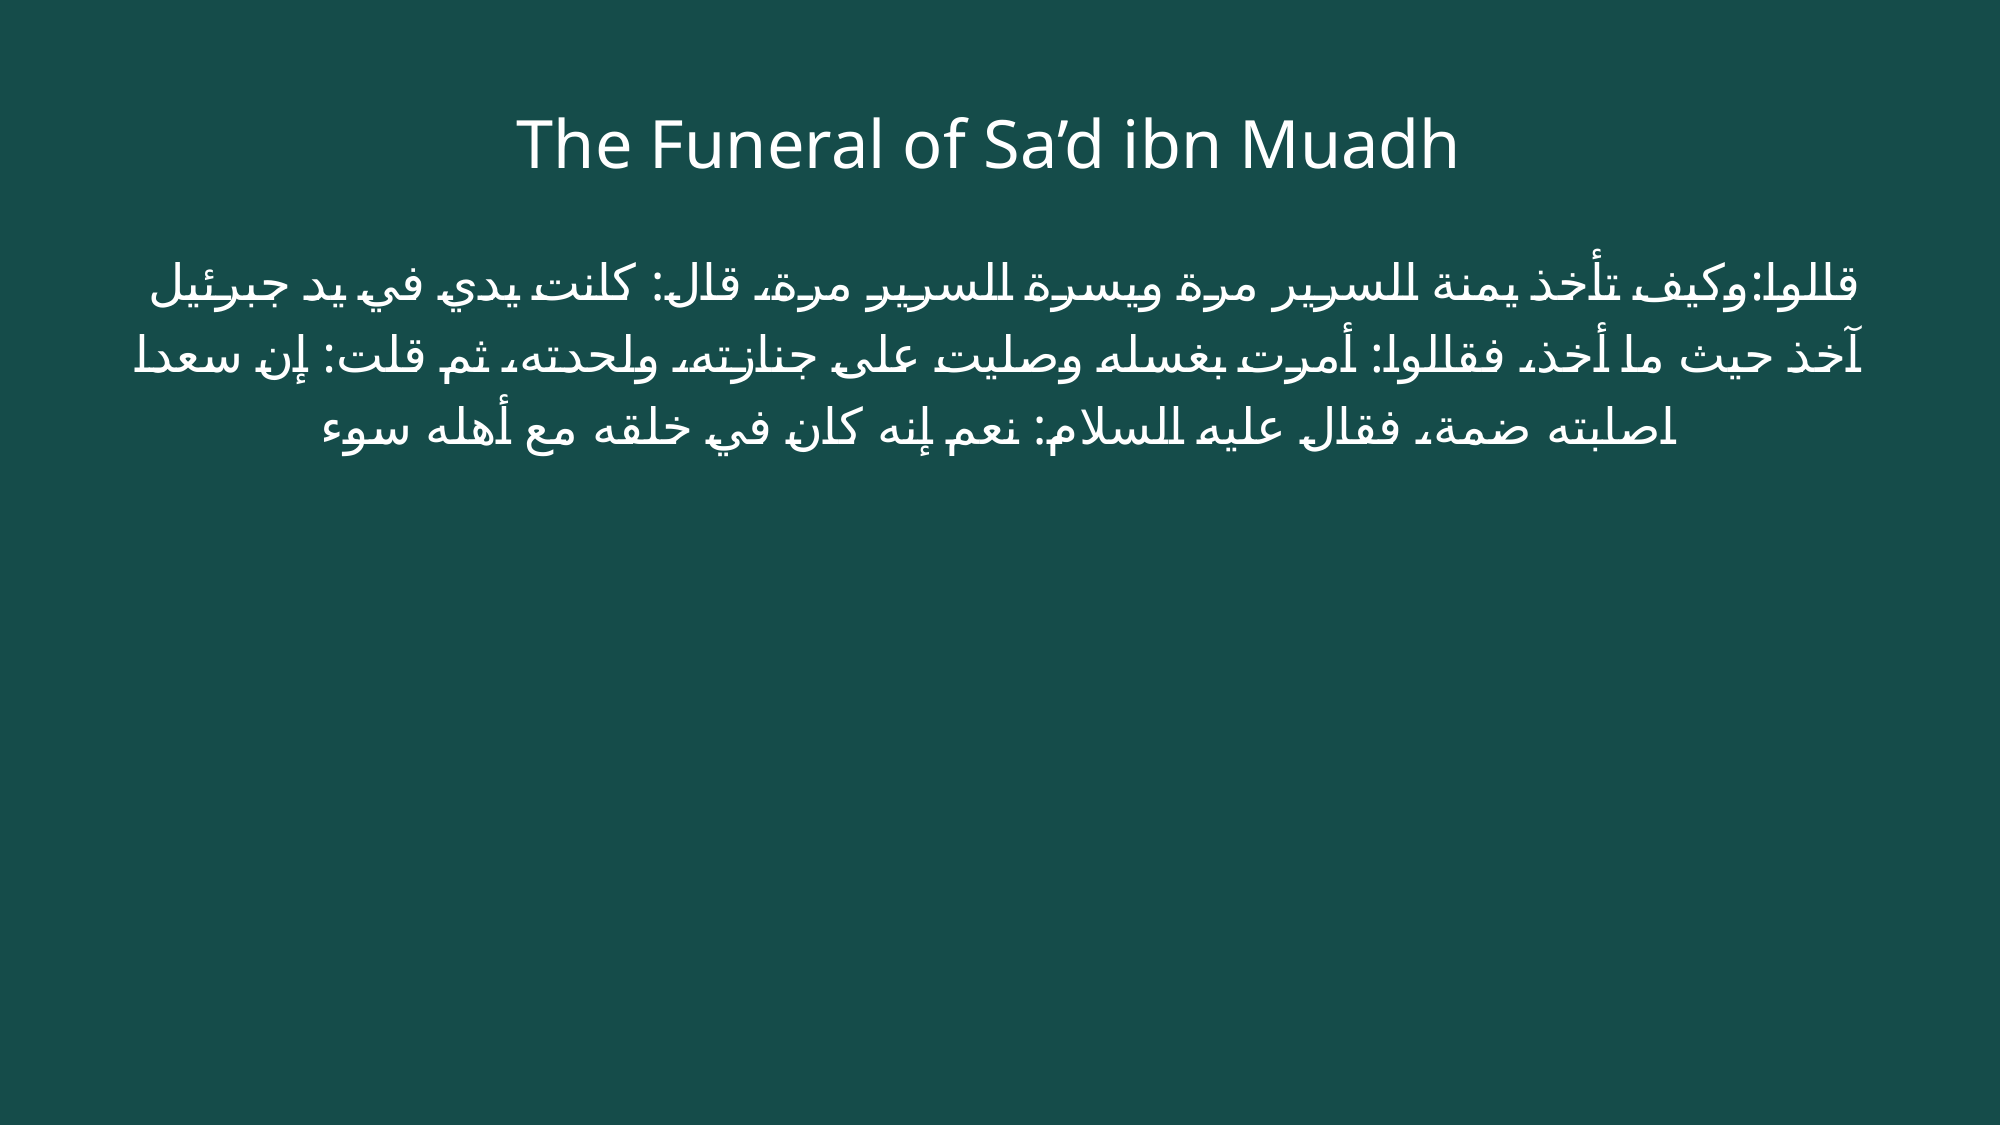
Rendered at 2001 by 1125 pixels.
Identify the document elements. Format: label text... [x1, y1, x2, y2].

title The Funeral of Sa’d ibn Muadh [118, 101, 1878, 219]
list قالوا:وكيف تأخذ يمنة السرير مرة ويسرة السرير مرة، قال: كانت يدي في يد جبرئيل آخذ حيث ما أخذ، فقالوا: أمرت بغسله وصليت على جنازته، ولحدته، ثم قلت: إن سعدا اصابته ضمة، فقال عليه السلام: نعم إنه كان في خلقه مع أهله سوء [118, 238, 1878, 947]
